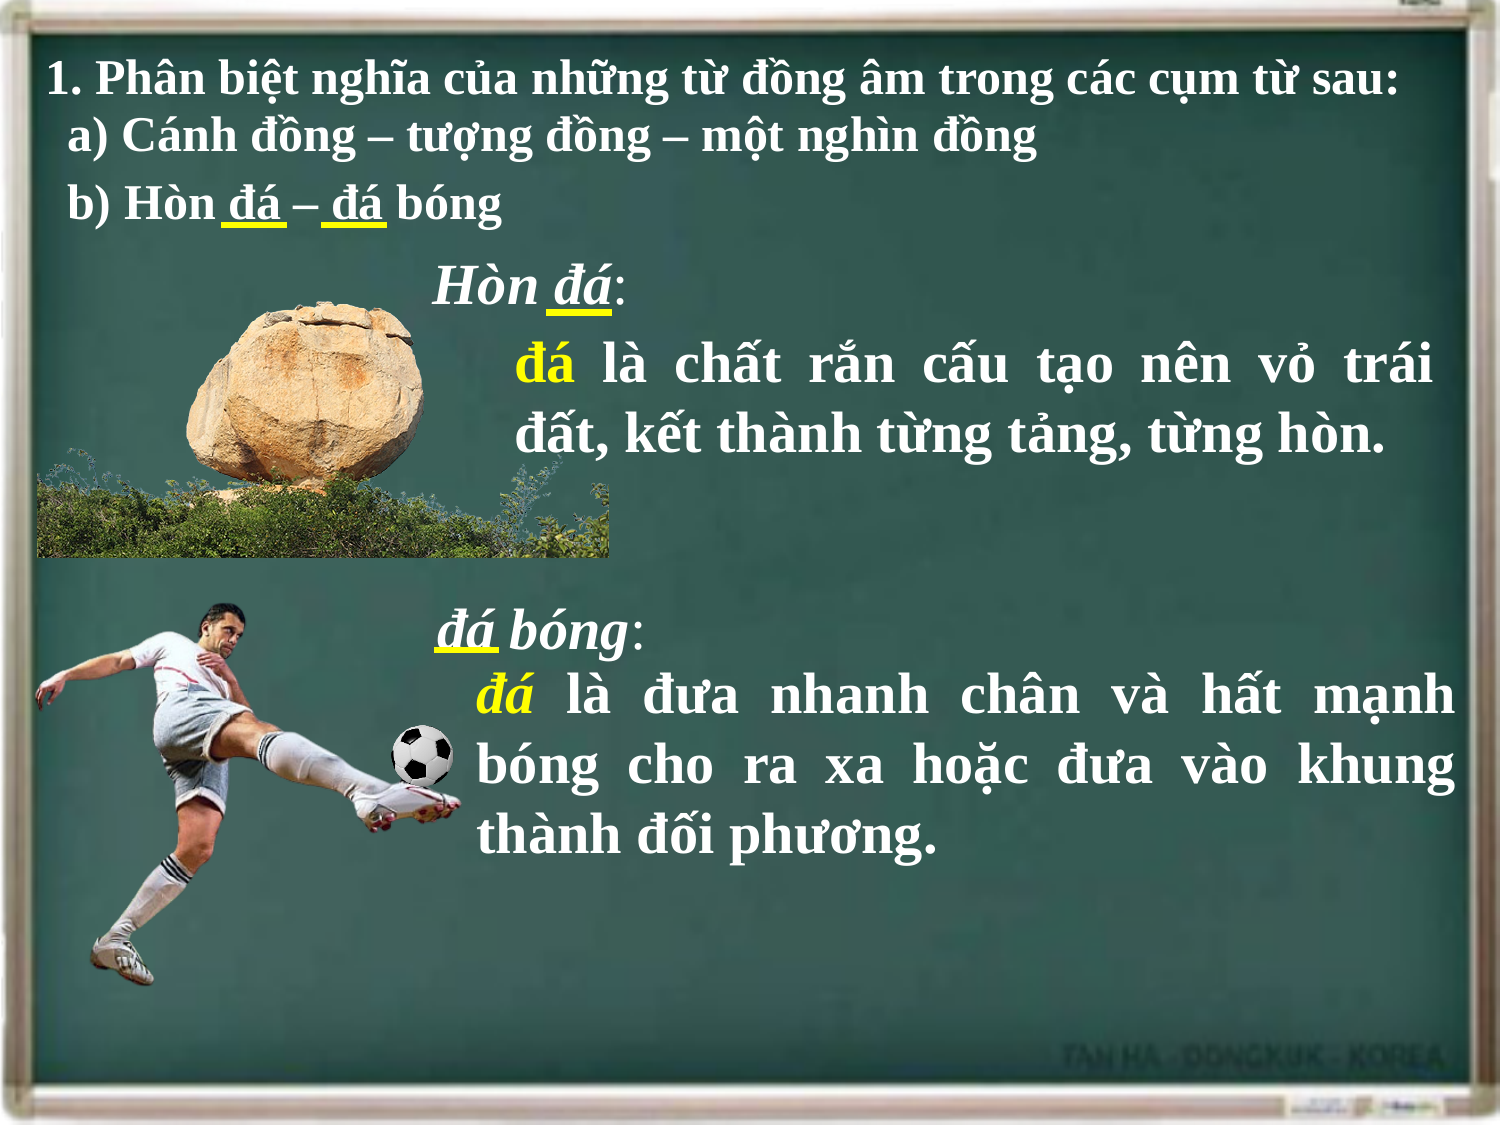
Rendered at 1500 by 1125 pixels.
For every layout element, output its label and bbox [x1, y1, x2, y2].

text_box [0, 577, 693, 1013]
picture [0, 0, 1500, 1125]
